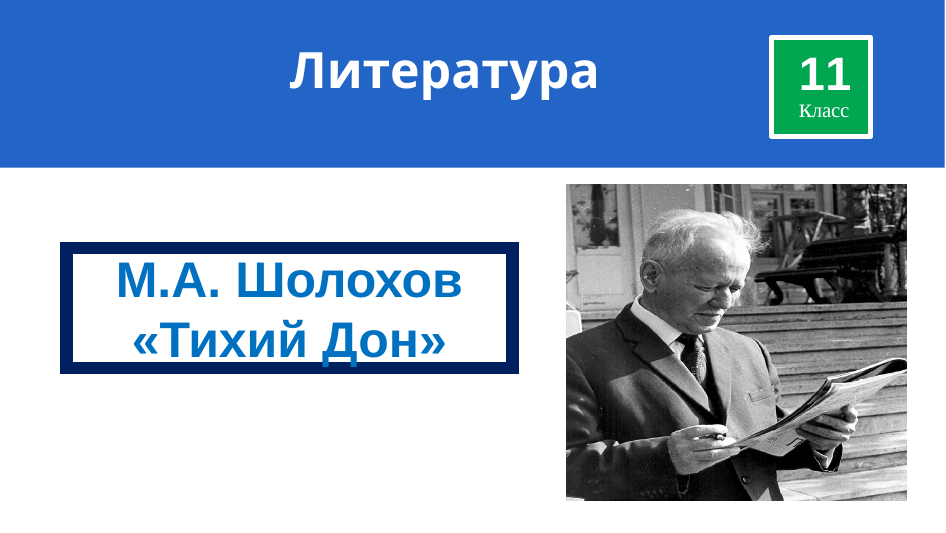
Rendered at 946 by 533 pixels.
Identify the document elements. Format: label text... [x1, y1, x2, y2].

text_box [0, 0, 945, 168]
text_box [768, 34, 874, 140]
title Литература [158, 36, 742, 128]
picture [566, 183, 907, 501]
text_box М.А. Шолохов «Тихий Дон» [66, 247, 513, 368]
